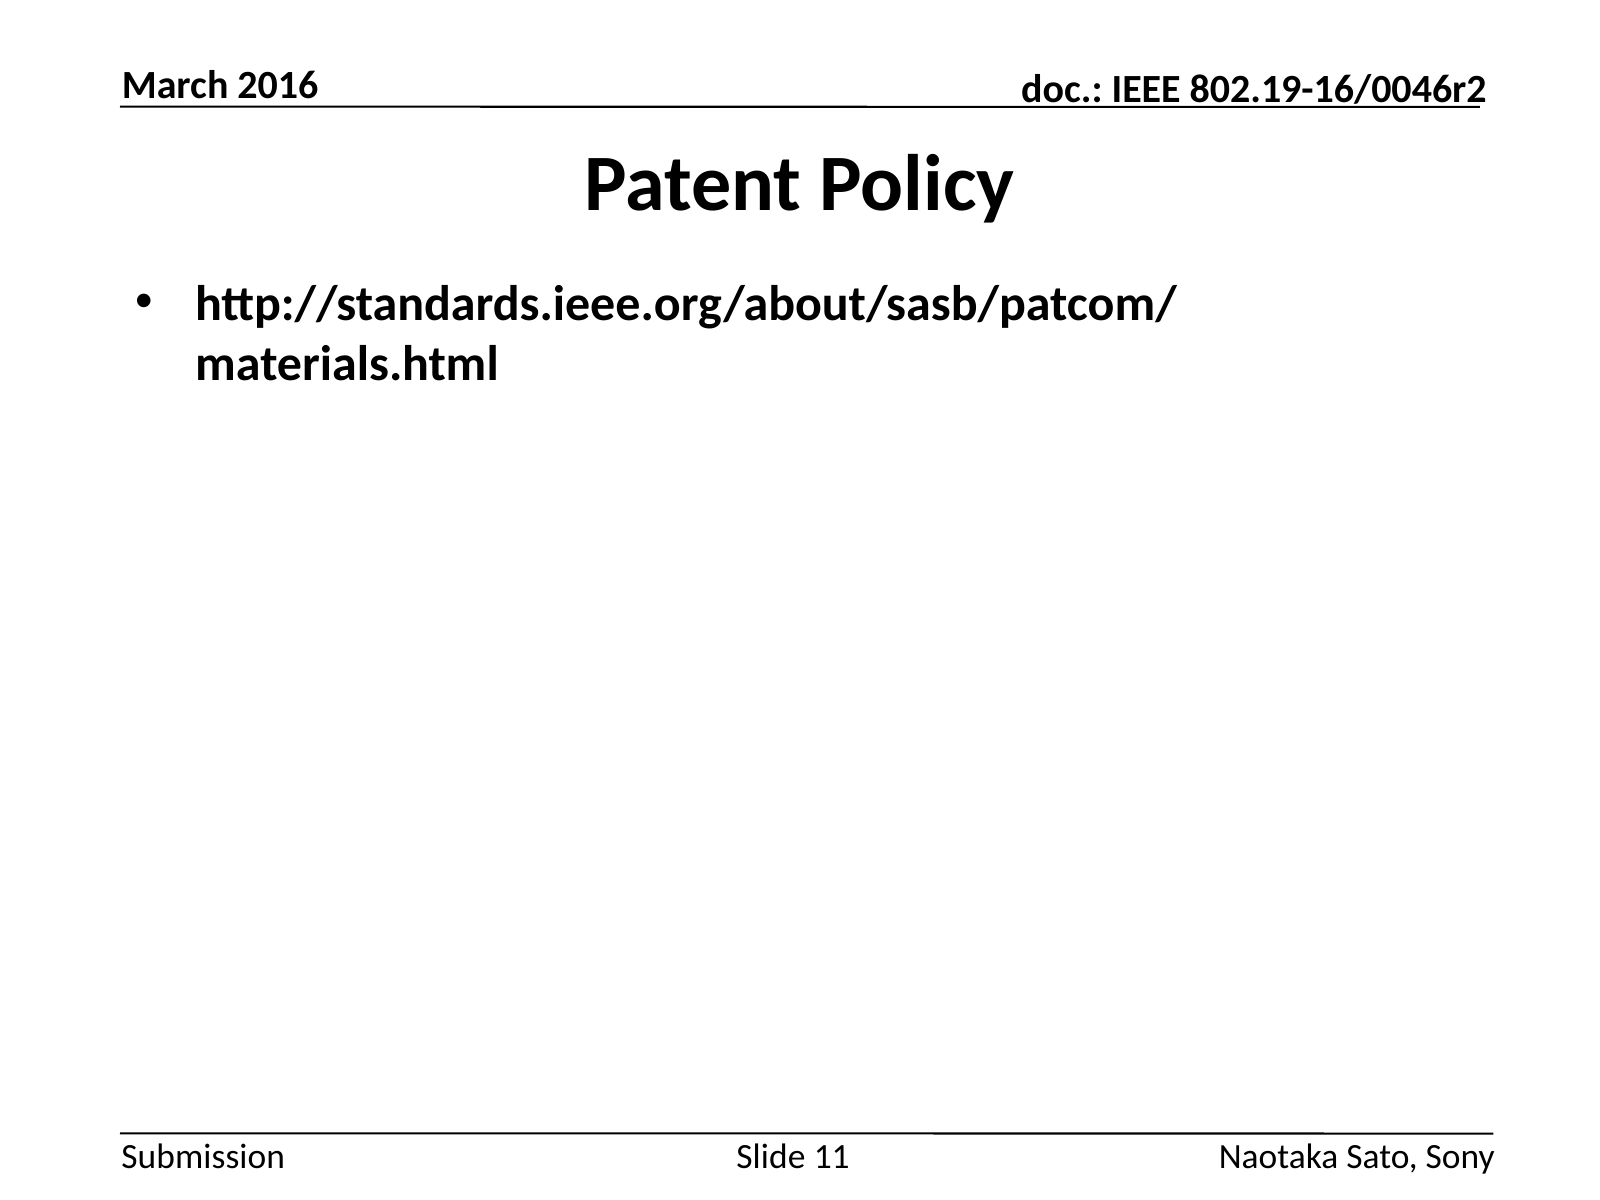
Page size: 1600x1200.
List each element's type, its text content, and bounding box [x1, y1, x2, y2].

list http://standards.ieee.org/about/sasb/patcom/materials.html [119, 262, 1480, 1126]
title Patent Policy [119, 119, 1480, 238]
footer Naotaka Sato, Sony [937, 1132, 1495, 1174]
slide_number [121, 58, 451, 107]
slide_number Slide 11 [733, 1132, 854, 1197]
